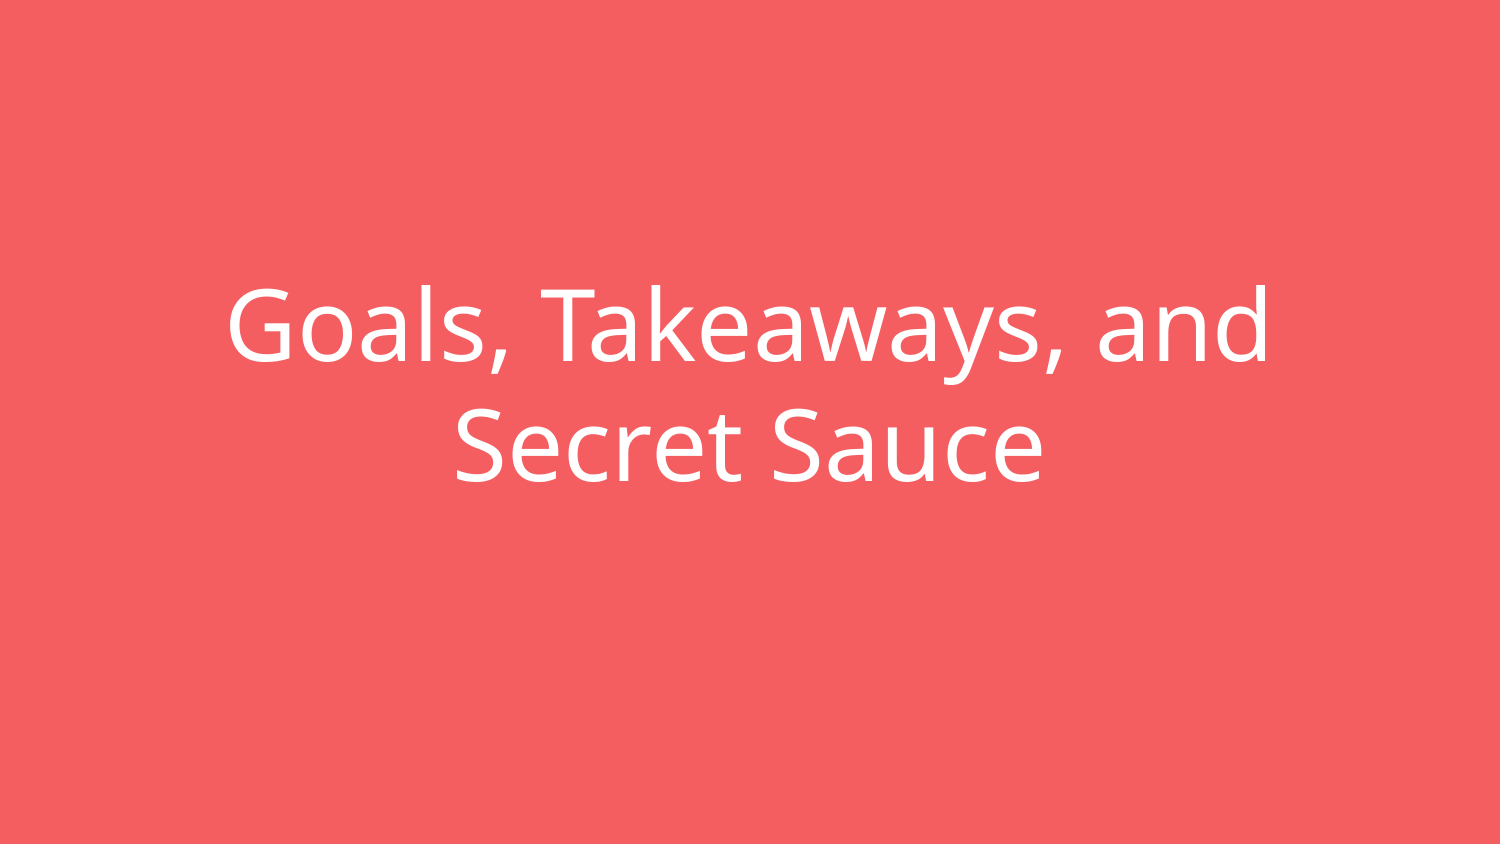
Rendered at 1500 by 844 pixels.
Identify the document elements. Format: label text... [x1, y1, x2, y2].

title Goals, Takeaways, and Secret Sauce [83, 233, 1417, 529]
